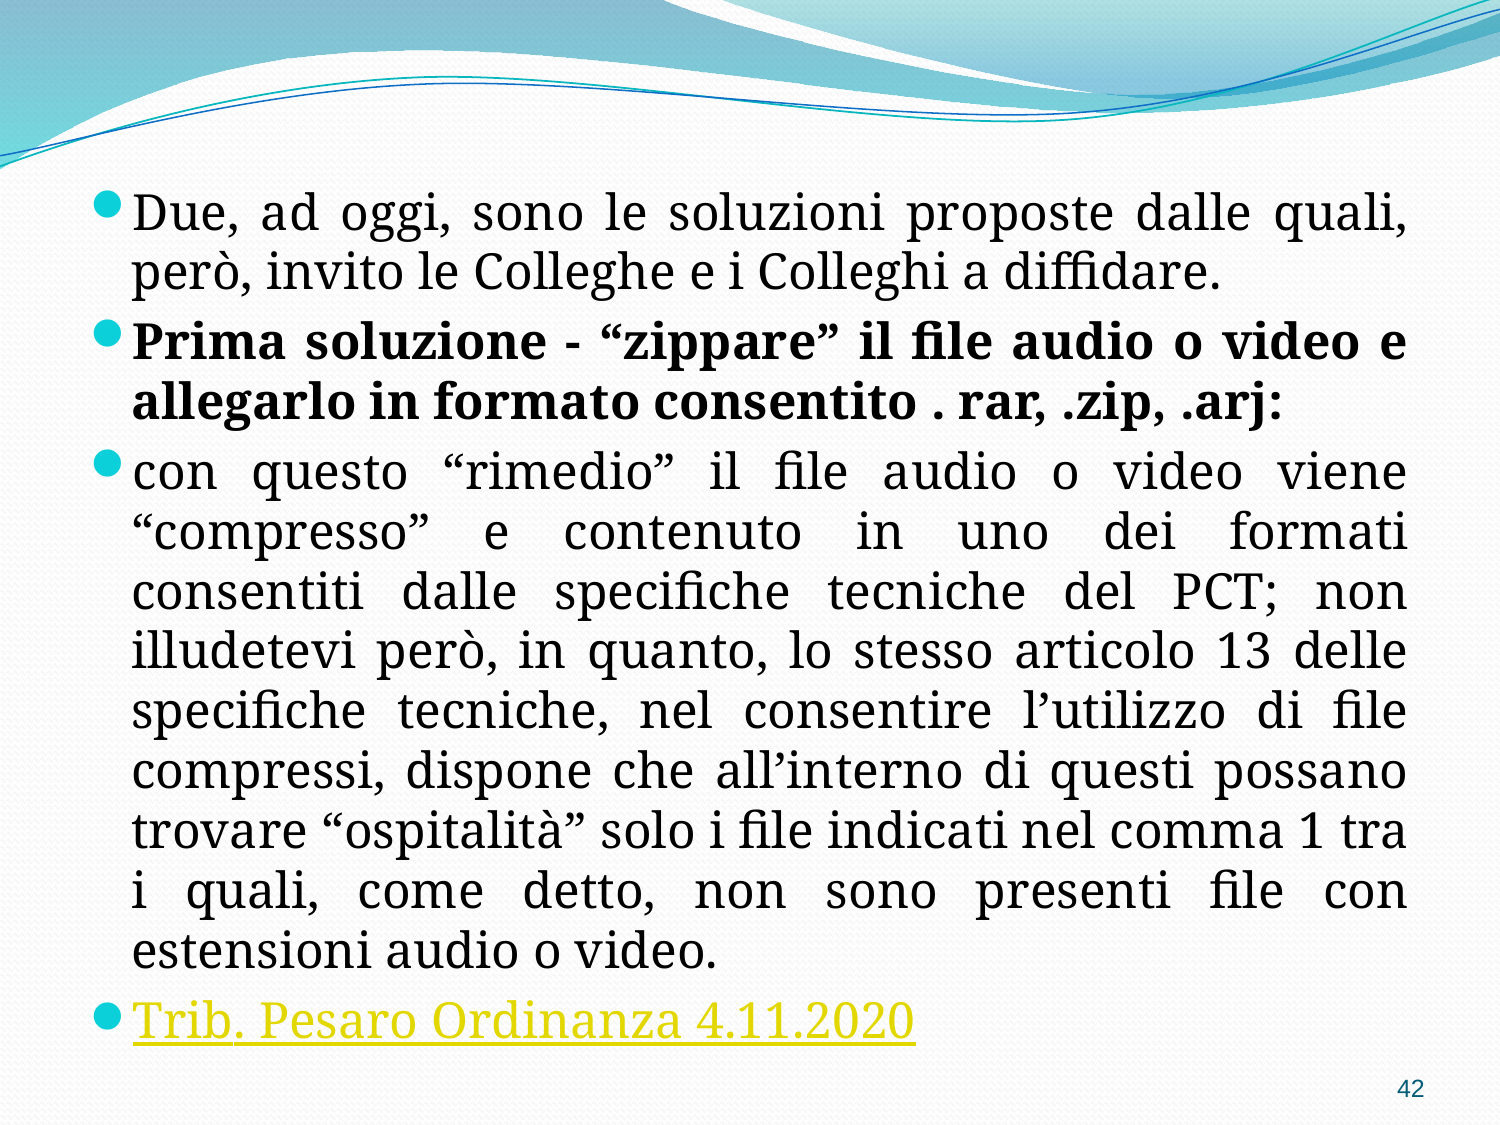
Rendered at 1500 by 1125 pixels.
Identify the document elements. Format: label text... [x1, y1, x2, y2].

list Due, ad oggi, sono le soluzioni proposte dalle quali, però, invito le Colleghe e i Colleghi a diffidare. Prima soluzione - “zippare” il file audio o video e allegarlo in formato consentito . rar, .zip, .arj: con questo “rimedio” il file audio o video viene “compresso” e contenuto in uno dei formati consentiti dalle specifiche tecniche del PCT; non illudetevi però, in quanto, lo stesso articolo 13 delle specifiche tecniche, nel consentire l’utilizzo di file compressi, dispone che all’interno di questi possano trovare “ospitalità” solo i file indicati nel comma 1 tra i quali, come detto, non sono presenti file con estensioni audio o video. Trib. Pesaro Ordinanza 4.11.2020 [75, 172, 1425, 1083]
slide_number 42 [1299, 1042, 1425, 1103]
